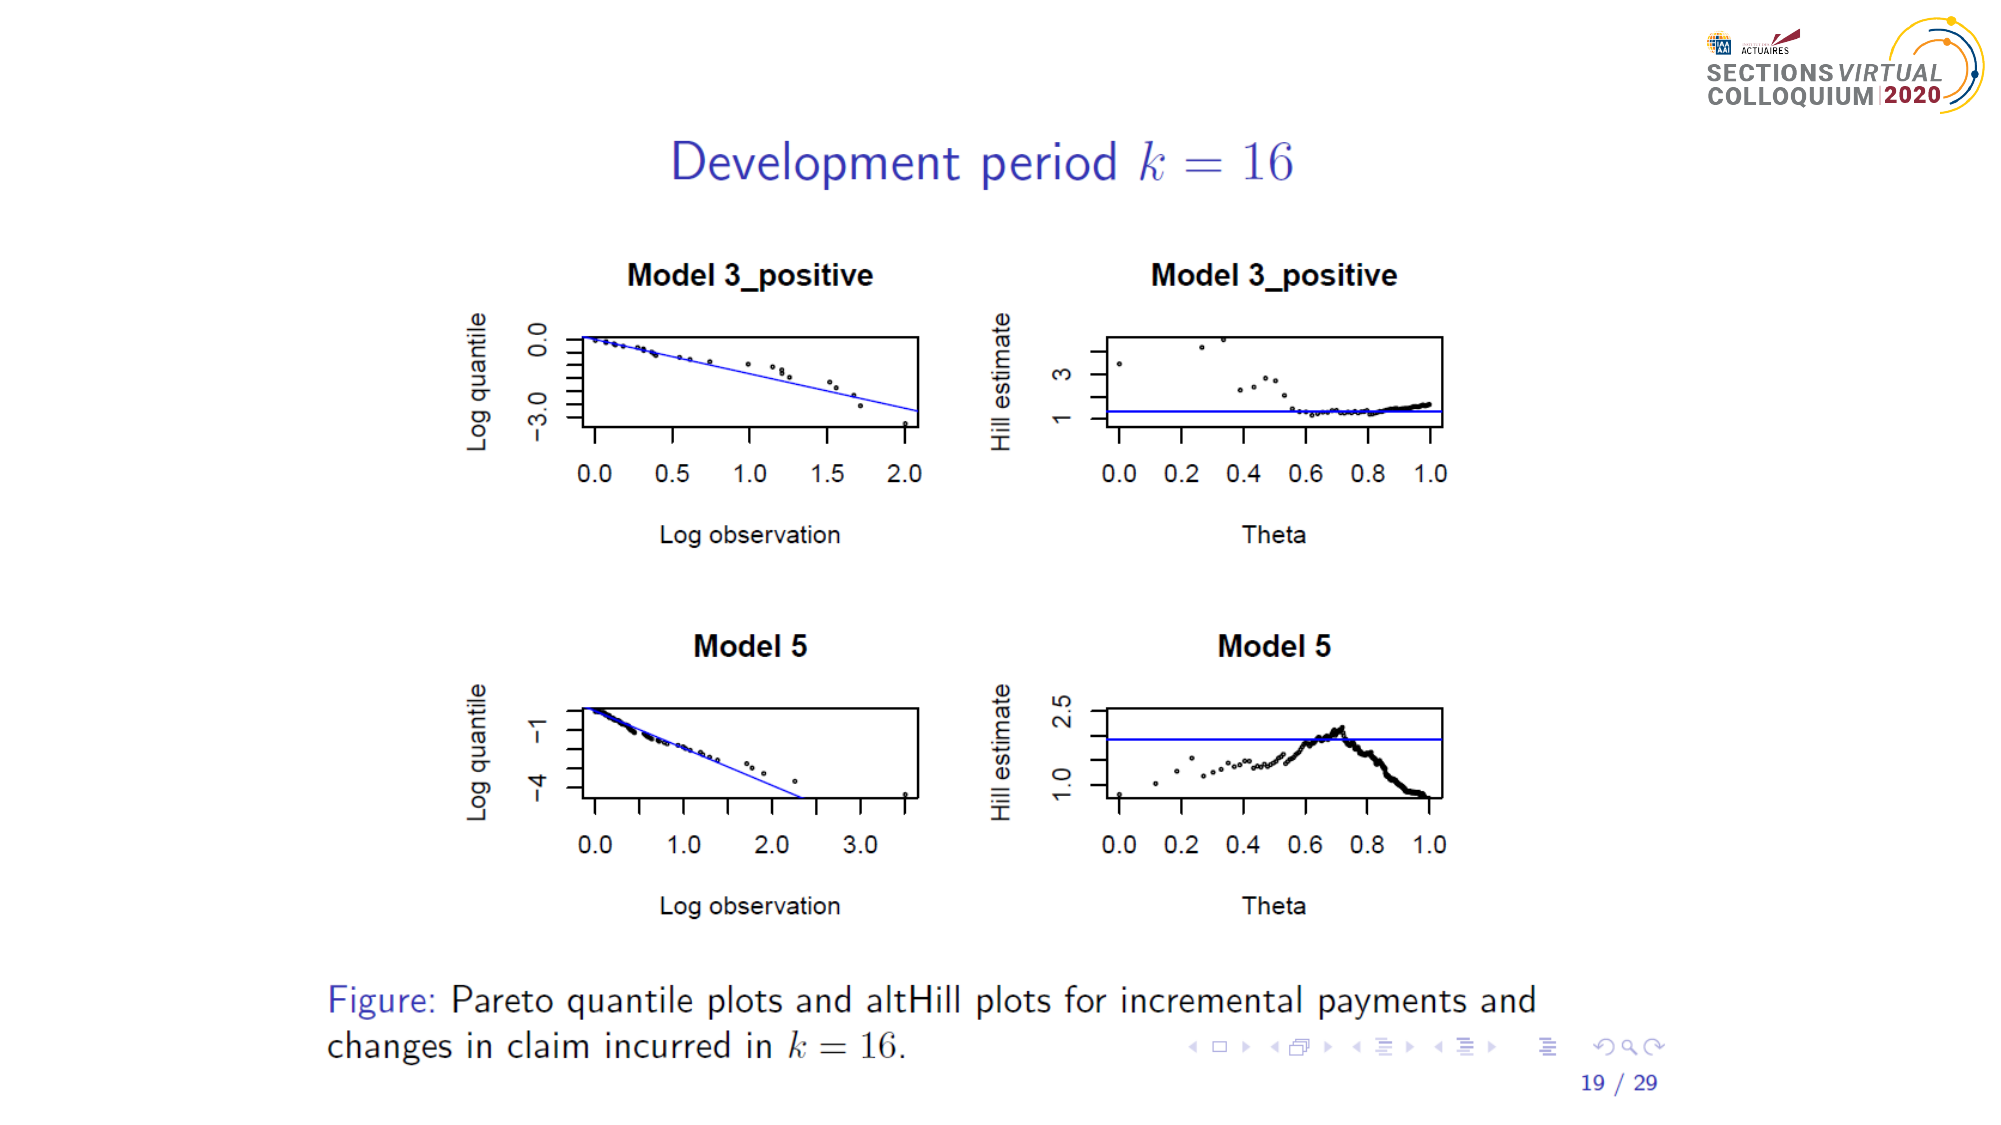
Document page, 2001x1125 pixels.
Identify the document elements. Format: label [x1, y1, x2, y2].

picture [1706, 13, 1985, 114]
picture [285, 56, 1675, 1098]
